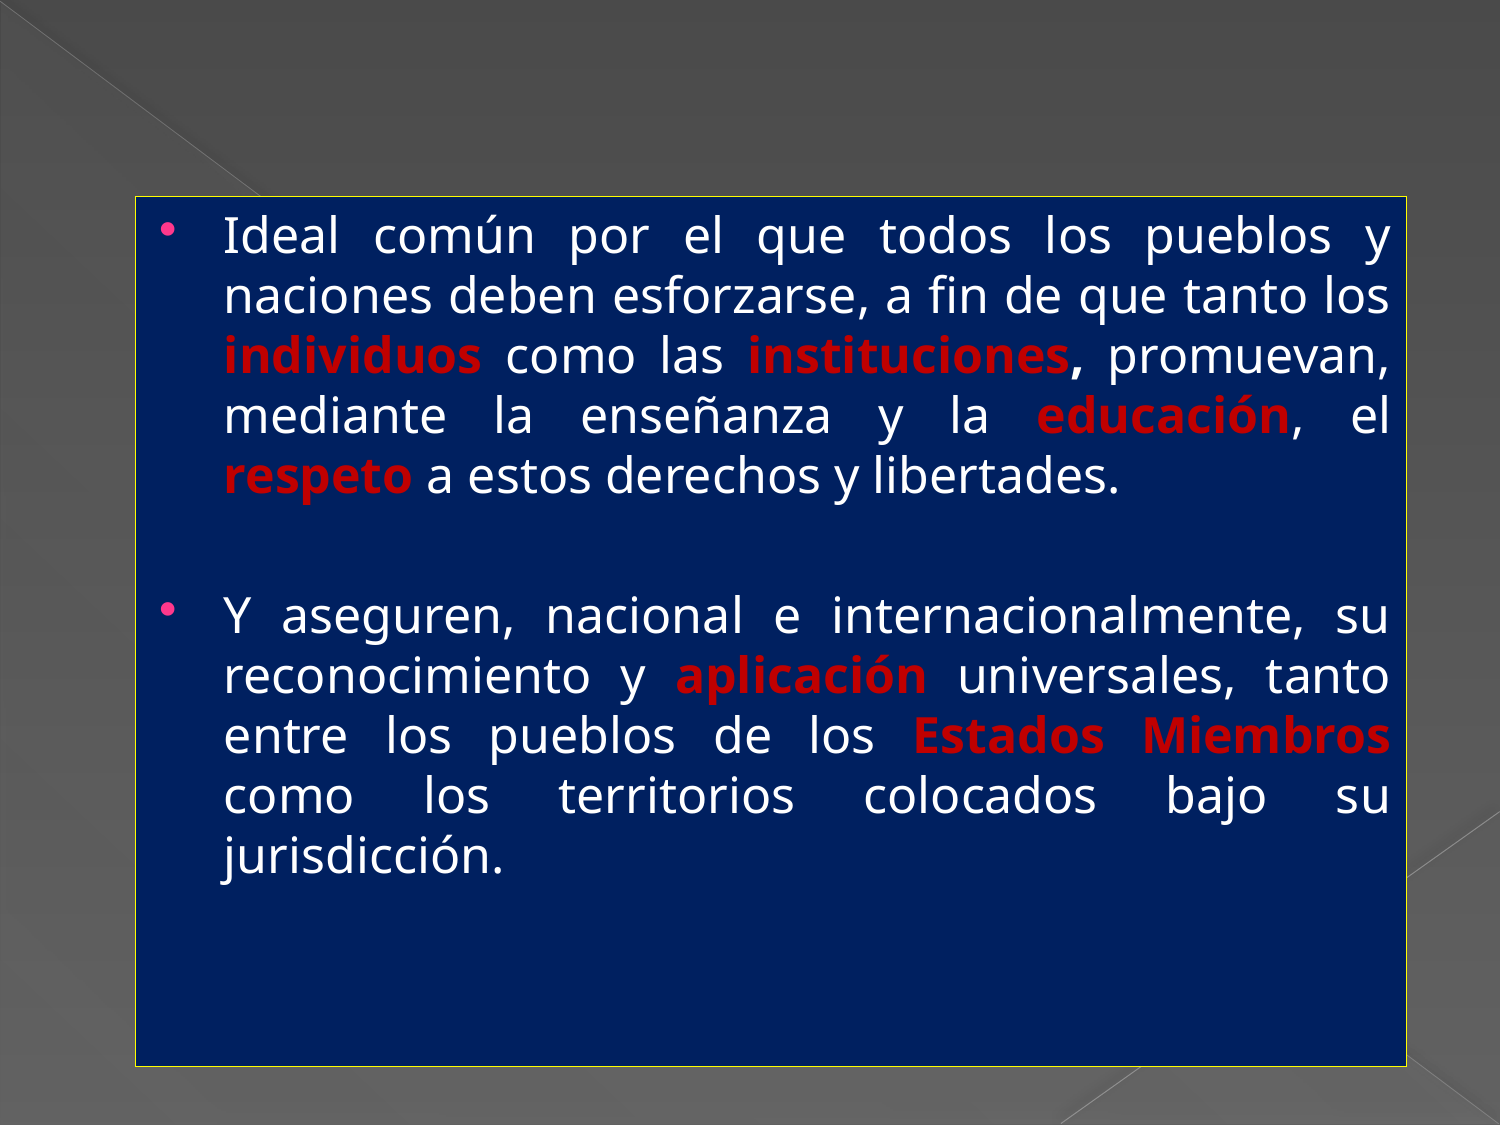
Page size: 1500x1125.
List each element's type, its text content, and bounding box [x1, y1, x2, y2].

list Ideal común por el que todos los pueblos y naciones deben esforzarse, a fin de que tanto los individuos como las instituciones, promuevan, mediante la enseñanza y la educación, el respeto a estos derechos y libertades. Y aseguren, nacional e internacionalmente, su reconocimiento y aplicación universales, tanto entre los pueblos de los Estados Miembros como los territorios colocados bajo su jurisdicción. [135, 196, 1407, 1067]
title DERECHOS HUMANOS [75, 115, 1425, 282]
